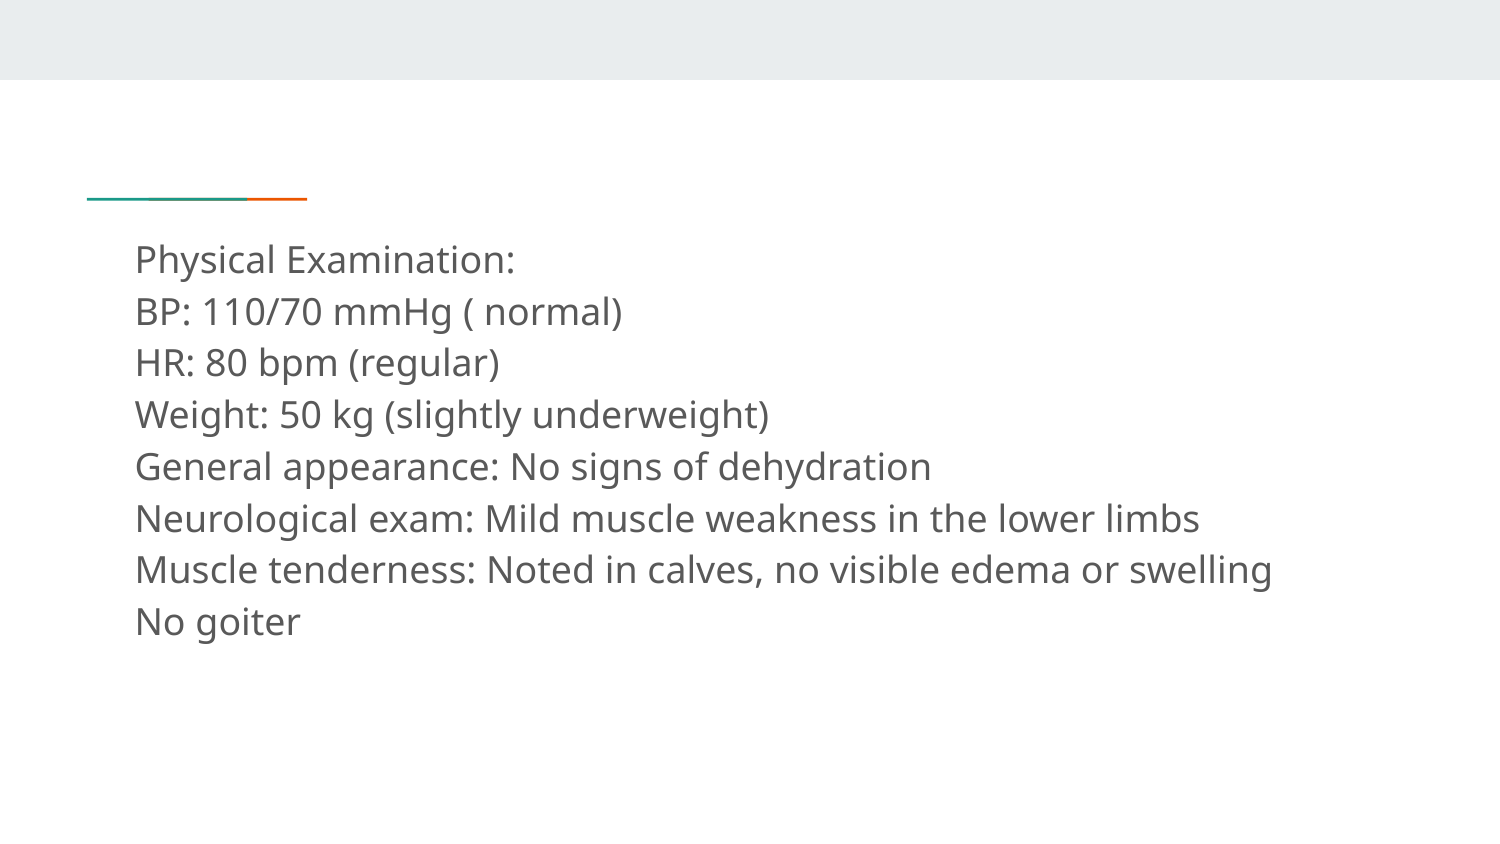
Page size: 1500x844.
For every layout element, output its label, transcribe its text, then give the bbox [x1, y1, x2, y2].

list Physical Examination: BP: 110/70 mmHg ( normal) HR: 80 bpm (regular) Weight: 50 kg (slightly underweight) General appearance: No signs of dehydration Neurological exam: Mild muscle weakness in the lower limbs Muscle tenderness: Noted in calves, no visible edema or swelling No goiter [119, 214, 1381, 792]
